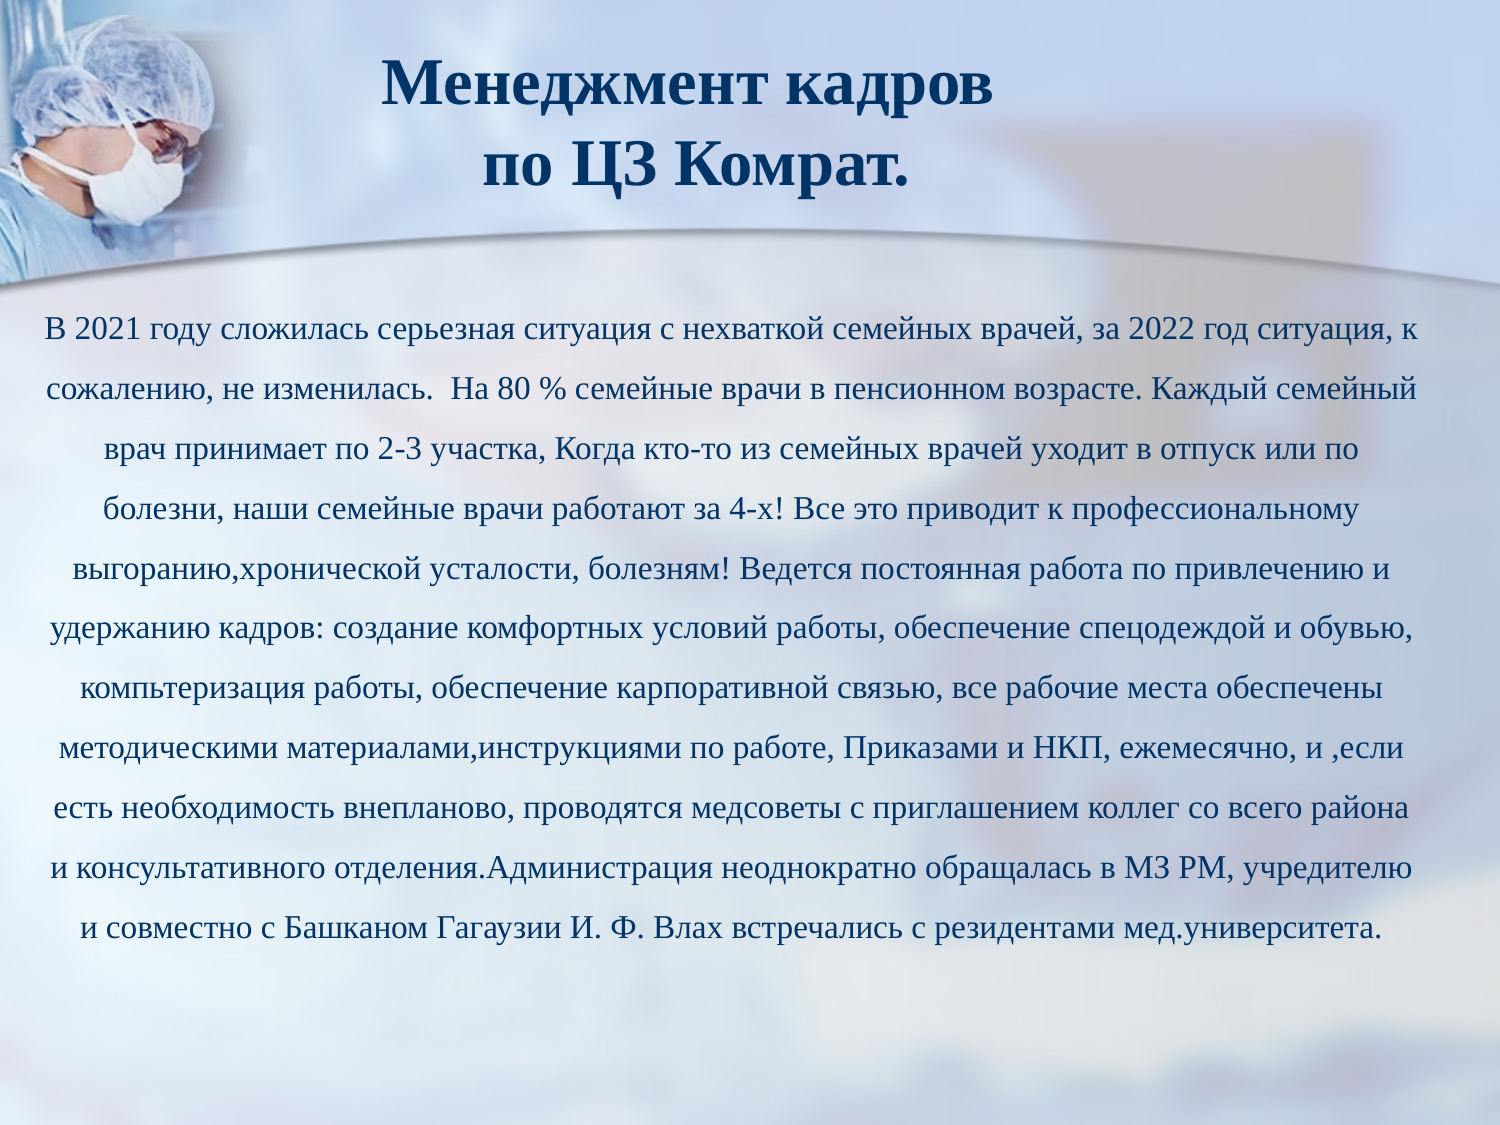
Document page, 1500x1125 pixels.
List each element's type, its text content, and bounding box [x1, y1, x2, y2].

picture [0, 0, 1500, 1125]
text_box Менеджмент кадров по ЦЗ Комрат. [312, 30, 1081, 206]
text_box В 2021 году сложилась серьезная ситуация с нехваткой семейных врачей, за 2022 год ситуация, к сожалению, не изменилась. На 80 % семейные врачи в пенсионном возрасте. Каждый семейный врач принимает по 2-3 участка, Когда кто-то из семейных врачей уходит в отпуск или по болезни, наши семейные врачи работают за 4-х! Все это приводит к профессиональному выгоранию,хронической усталости, болезням! Ведется постоянная работа по привлечению и удержанию кадров: создание комфортных условий работы, обеспечение спецодеждой и обувью, компьтеризация работы, обеспечение карпоративной связью, все рабочие места обеспечены методическими материалами,инструкциями по работе, Приказами и НКП, ежемесячно, и ,если есть необходимость внепланово, проводятся медсоветы с приглашением коллег со всего района и консультативного отделения.Администрация неоднократно обращалась в МЗ РМ, учредителю и совместно с Башканом Гагаузии И. Ф. Влах встречались с резидентами мед.университета. [29, 278, 1436, 953]
